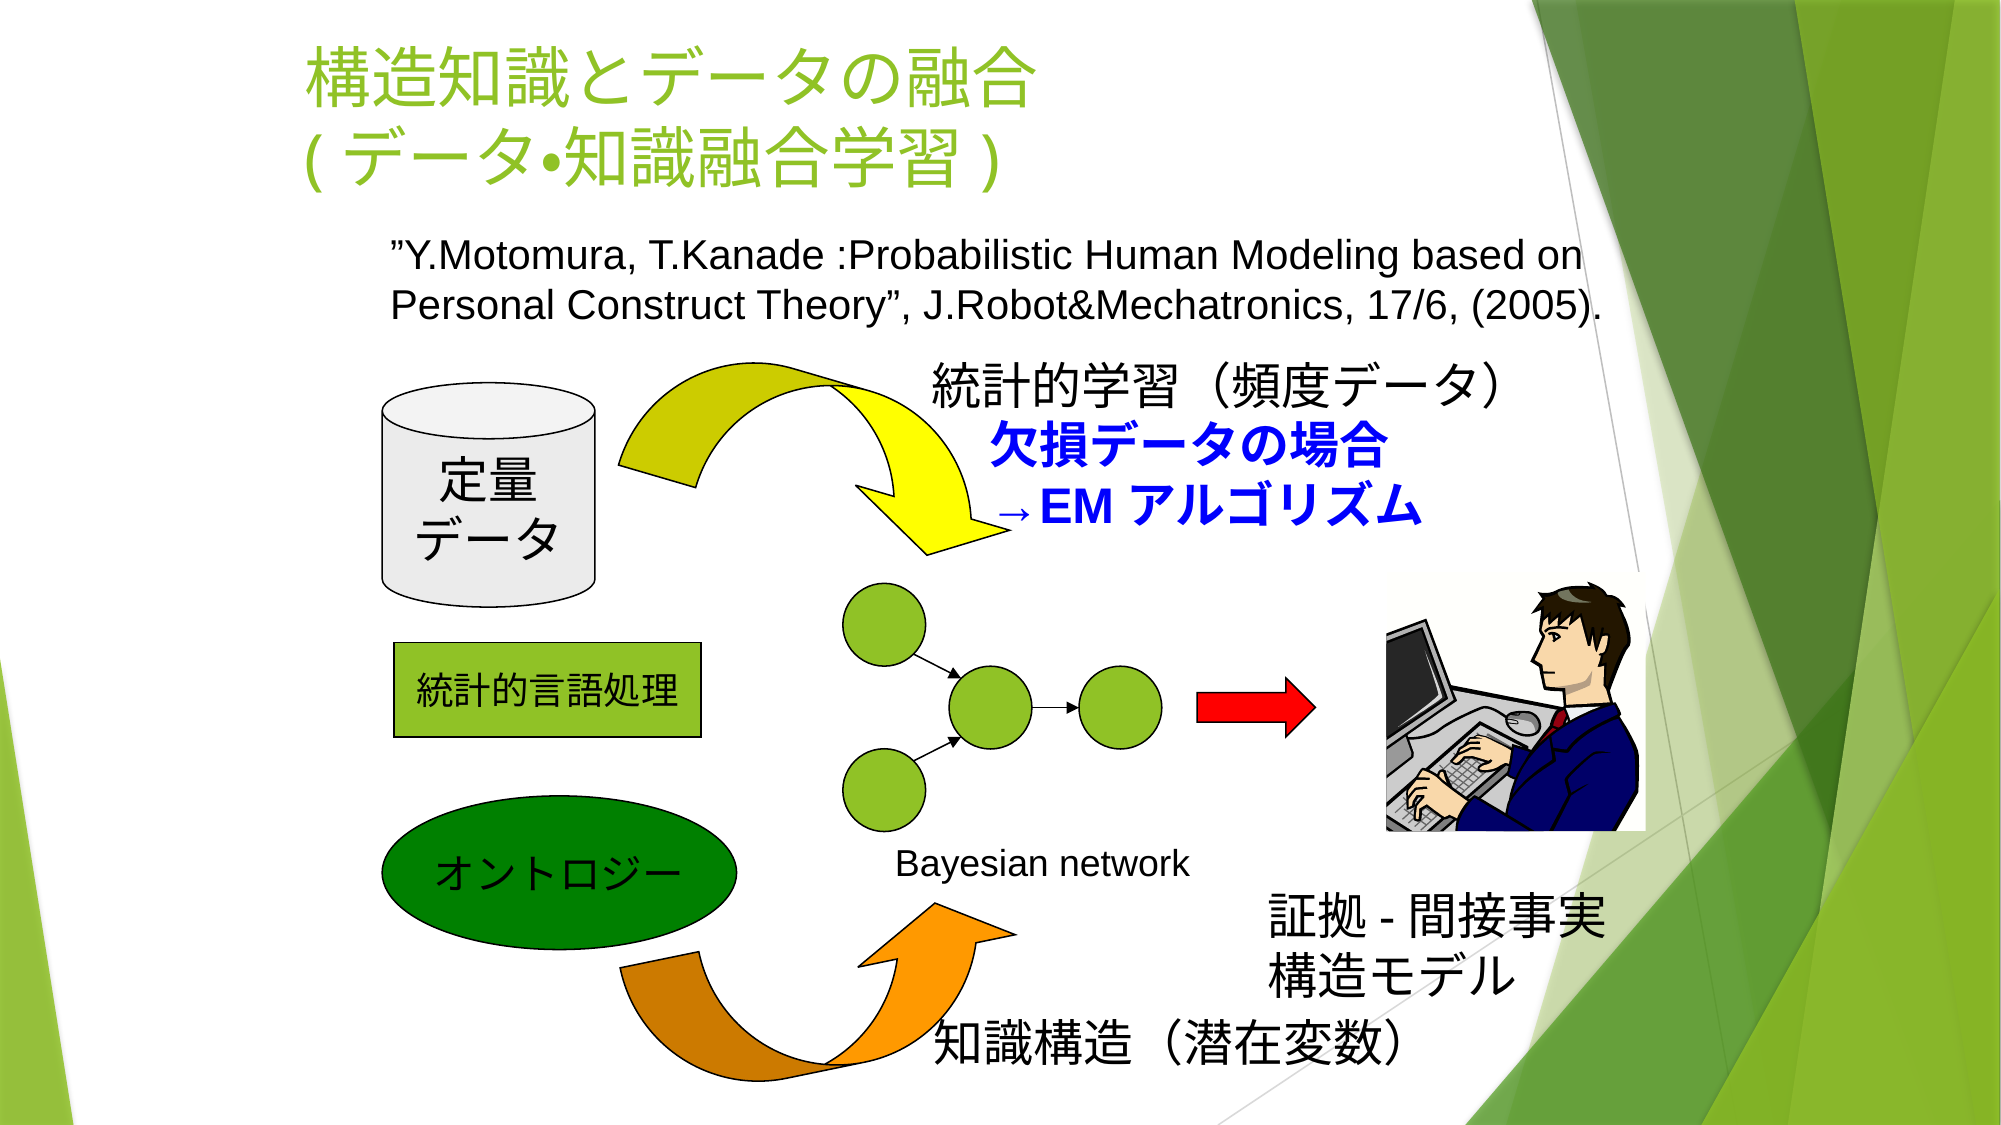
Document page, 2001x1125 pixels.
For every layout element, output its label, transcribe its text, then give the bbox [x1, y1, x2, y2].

text_box [620, 903, 1016, 1082]
picture [1385, 571, 1647, 832]
text_box [1197, 677, 1316, 737]
text_box [949, 666, 1032, 749]
title 構造知識とデータの融合 (データ・知識融合学習) [289, 27, 1775, 154]
text_box 証拠-間接事実 構造モデル [1252, 877, 1623, 1012]
text_box [842, 748, 926, 832]
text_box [912, 736, 962, 762]
text_box 知識構造（潜在変数） [918, 1004, 1448, 1080]
text_box [1079, 666, 1162, 749]
text_box Bayesian network [880, 831, 1206, 892]
text_box オントロジー [382, 795, 737, 950]
text_box 欠損データの場合 →EMアルゴリズム [974, 406, 1440, 542]
text_box 統計的学習（頻度データ） [916, 347, 1546, 422]
text_box [842, 583, 926, 667]
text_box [912, 653, 962, 679]
text_box ”Y.Motomura, T.Kanade :Probabilistic Human Modeling based on Personal Construct Theory”, J.Robot&Mechatronics, 17/6, (2005). [375, 220, 1677, 335]
text_box 定量 データ [382, 382, 595, 608]
text_box 統計的言語処理 [394, 642, 702, 738]
text_box [618, 363, 974, 556]
